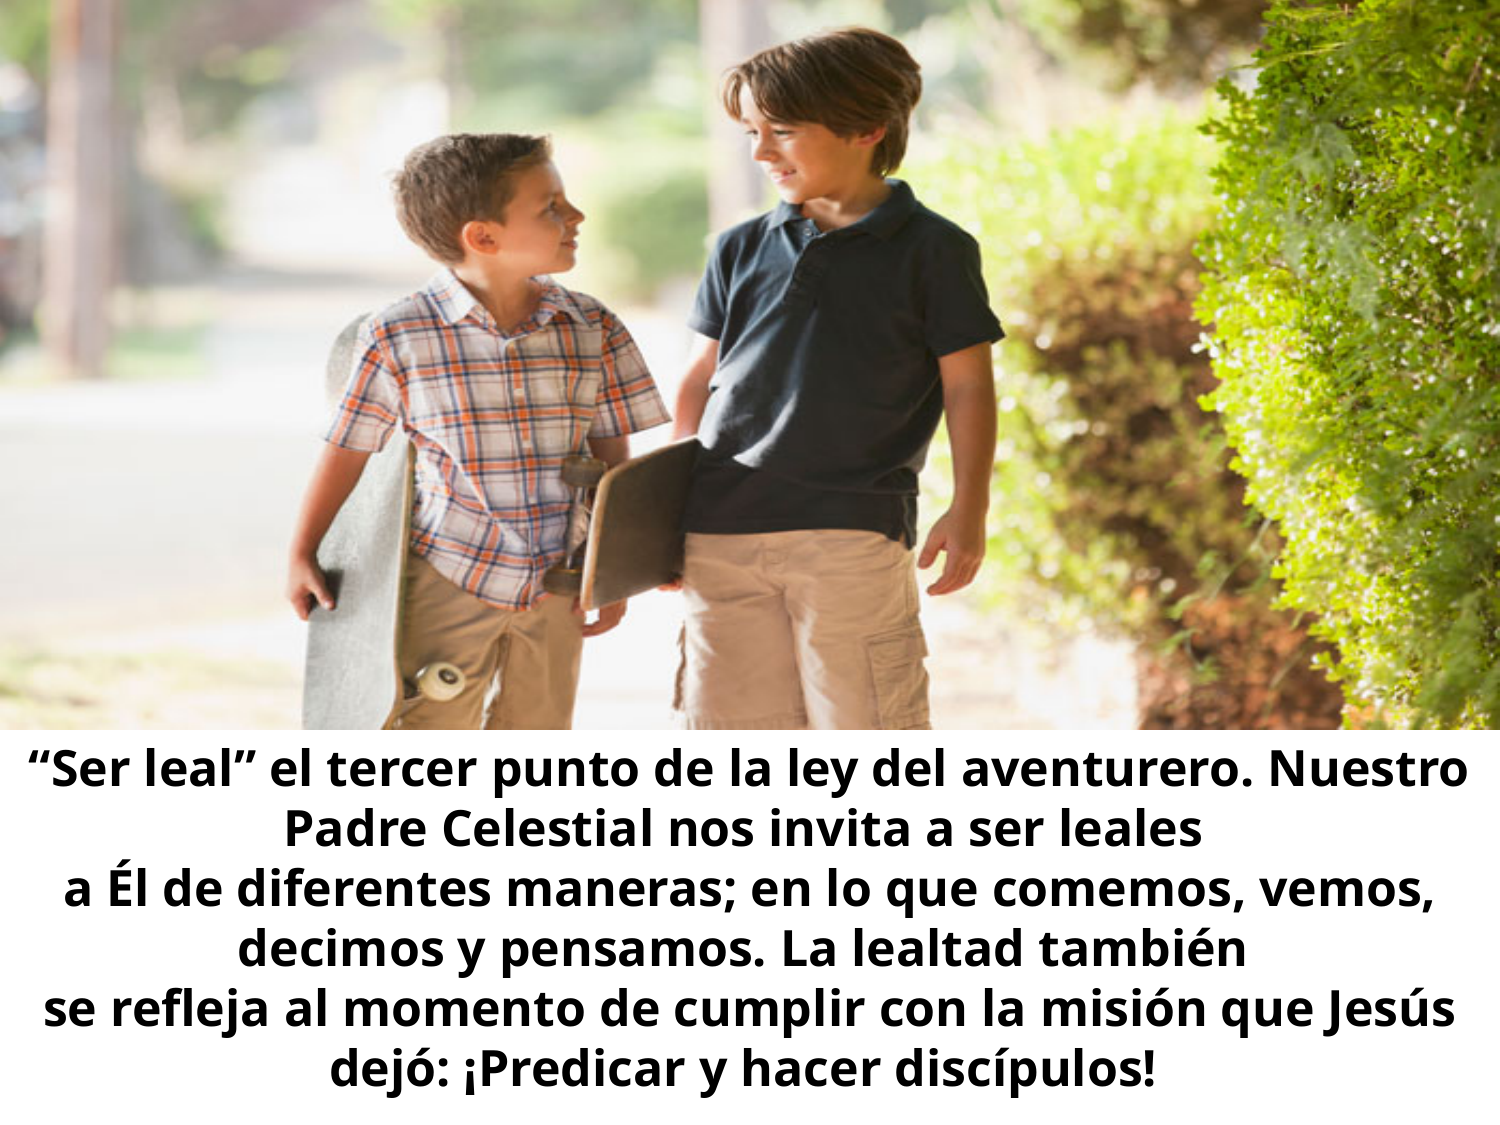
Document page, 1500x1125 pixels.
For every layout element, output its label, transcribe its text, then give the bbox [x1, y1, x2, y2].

text_box “Ser leal” el tercer punto de la ley del aventurero. Nuestro Padre Celestial nos invita a ser leales a Él de diferentes maneras; en lo que comemos, vemos, decimos y pensamos. La lealtad también se refleja al momento de cumplir con la misión que Jesús dejó: ¡Predicar y hacer discípulos! [0, 730, 1500, 1104]
picture [0, 0, 1500, 730]
